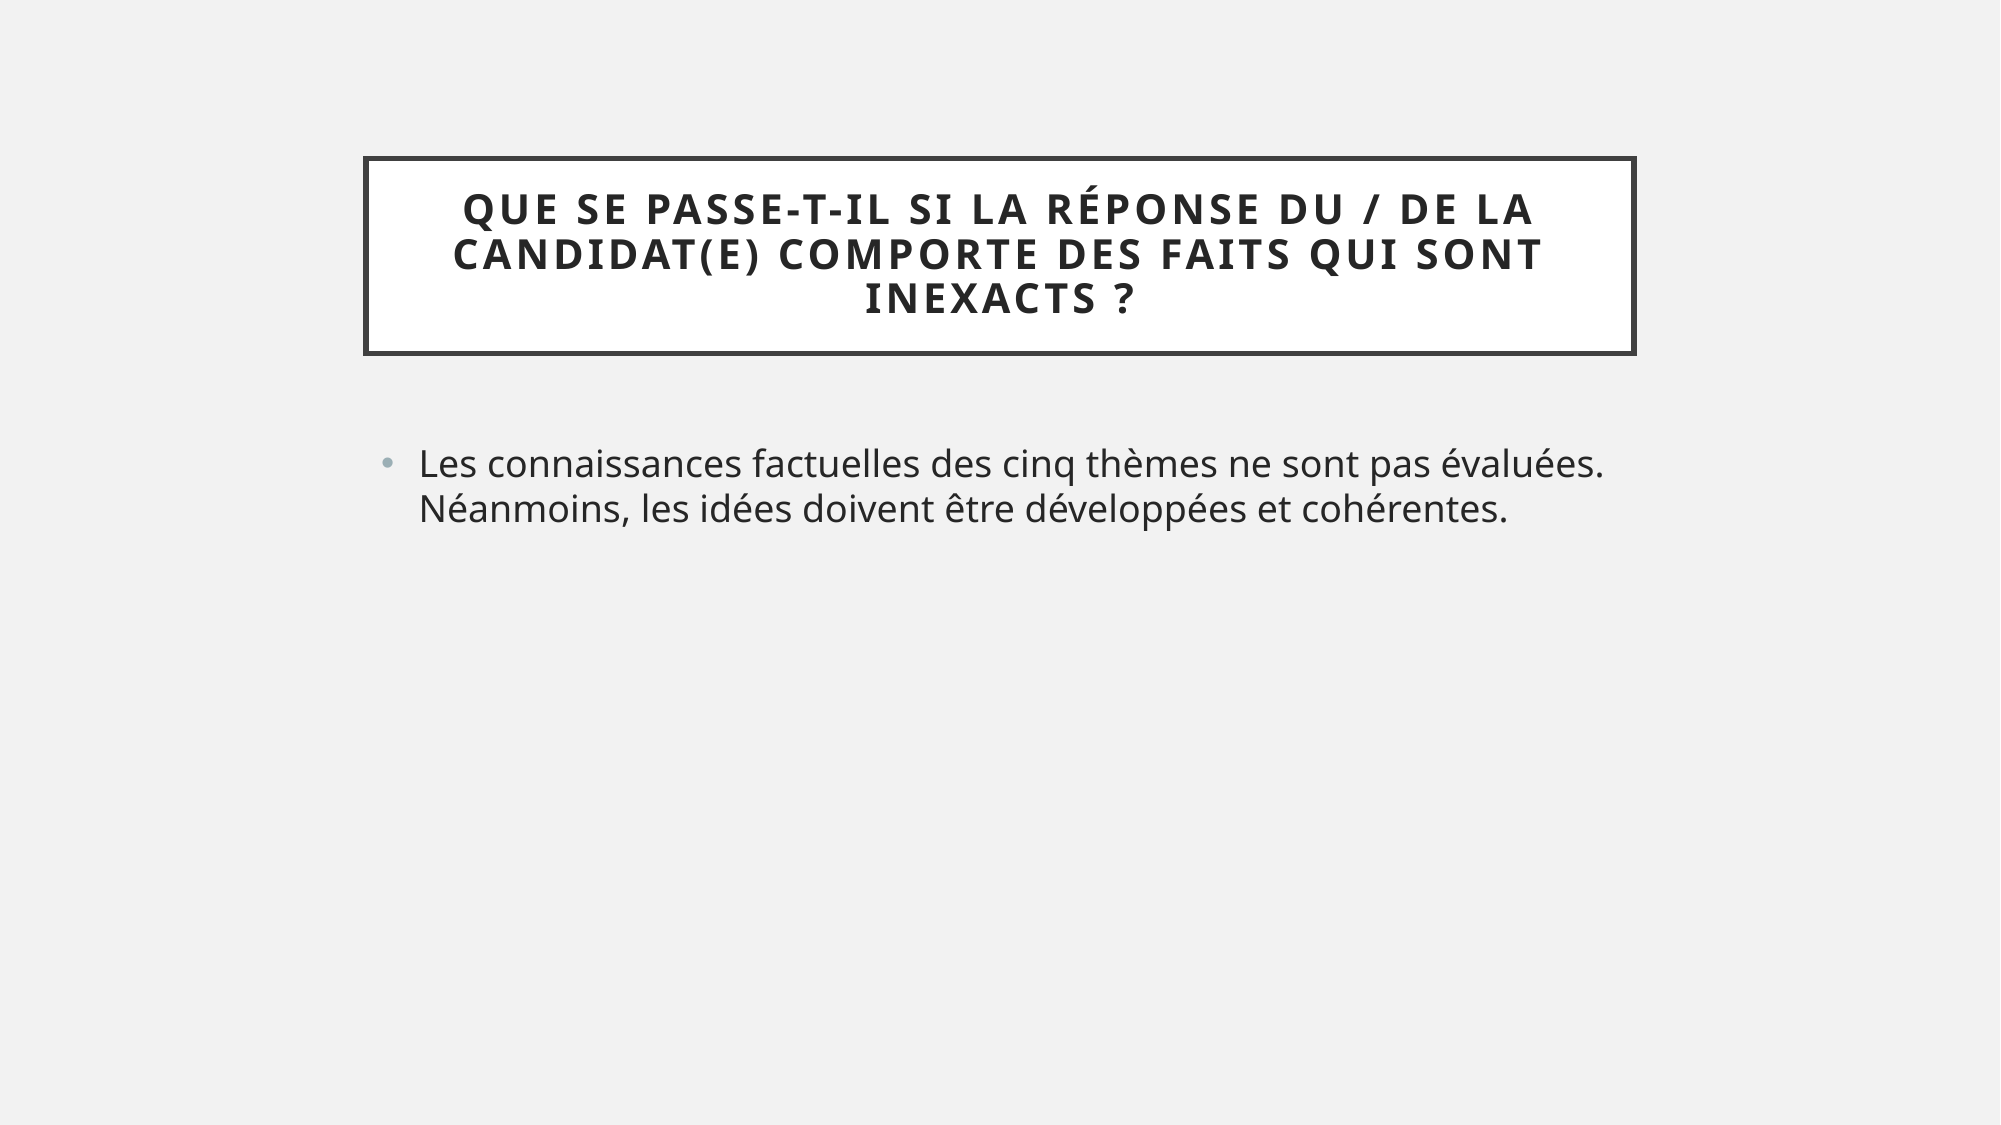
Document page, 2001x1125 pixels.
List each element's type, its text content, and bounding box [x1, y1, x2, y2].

list Les connaissances factuelles des cinq thèmes ne sont pas évaluées. Néanmoins, les idées doivent être développées et cohérentes. [366, 432, 1634, 942]
title Que se passe-t-il si la réponse du / de la candidat(e) comporte des faits qui sont inexacts ? [363, 156, 1637, 356]
